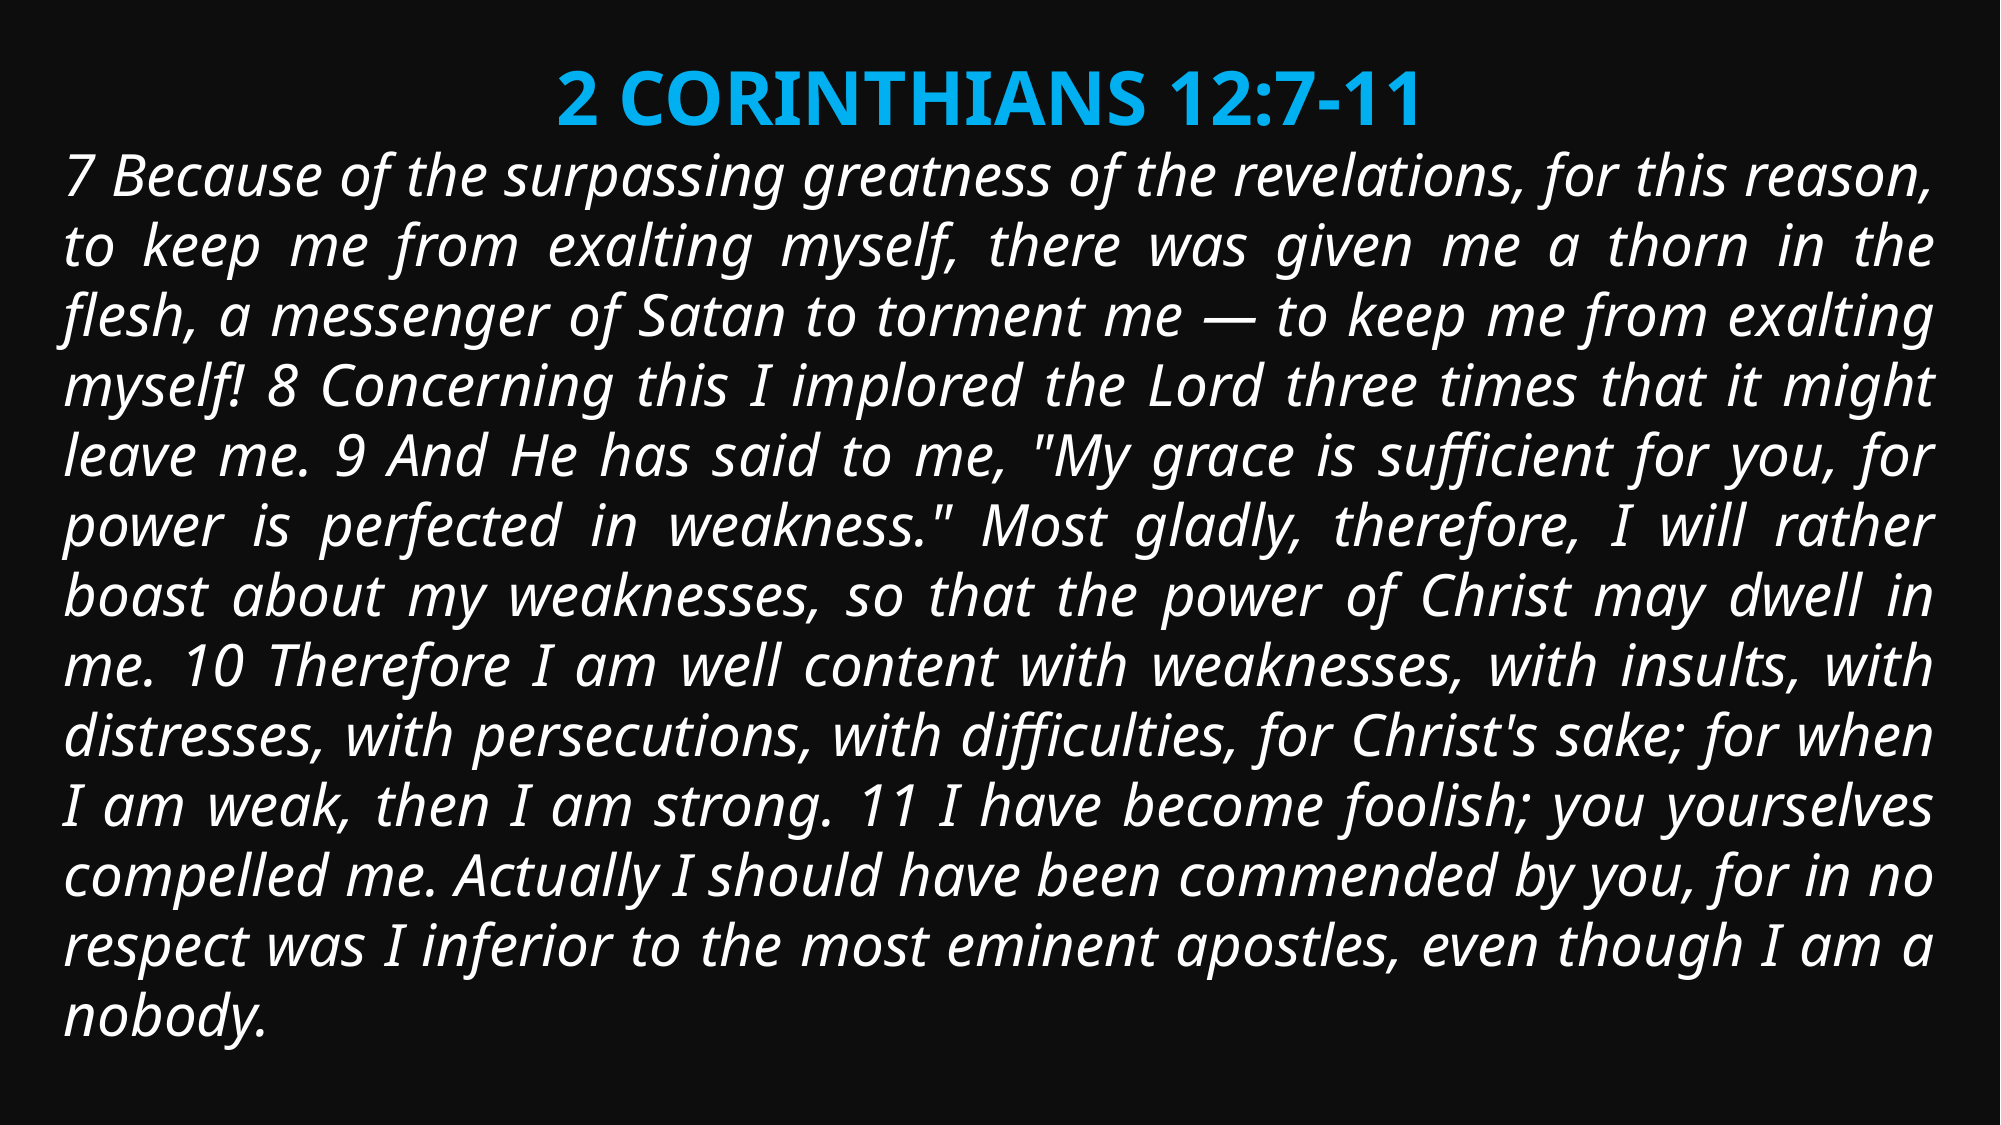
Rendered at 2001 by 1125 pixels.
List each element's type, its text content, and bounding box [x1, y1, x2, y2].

text_box 7 Because of the surpassing greatness of the revelations, for this reason, to keep me from exalting myself, there was given me a thorn in the flesh, a messenger of Satan to torment me — to keep me from exalting myself! 8 Concerning this I implored the Lord three times that it might leave me. 9 And He has said to me, "My grace is sufficient for you, for power is perfected in weakness." Most gladly, therefore, I will rather boast about my weaknesses, so that the power of Christ may dwell in me. 10 Therefore I am well content with weaknesses, with insults, with distresses, with persecutions, with difficulties, for Christ's sake; for when I am weak, then I am strong. 11 I have become foolish; you yourselves compelled me. Actually I should have been commended by you, for in no respect was I inferior to the most eminent apostles, even though I am a nobody. [49, 130, 1951, 1055]
subtitle 2 Corinthians 12:7-11 [34, 42, 1951, 184]
